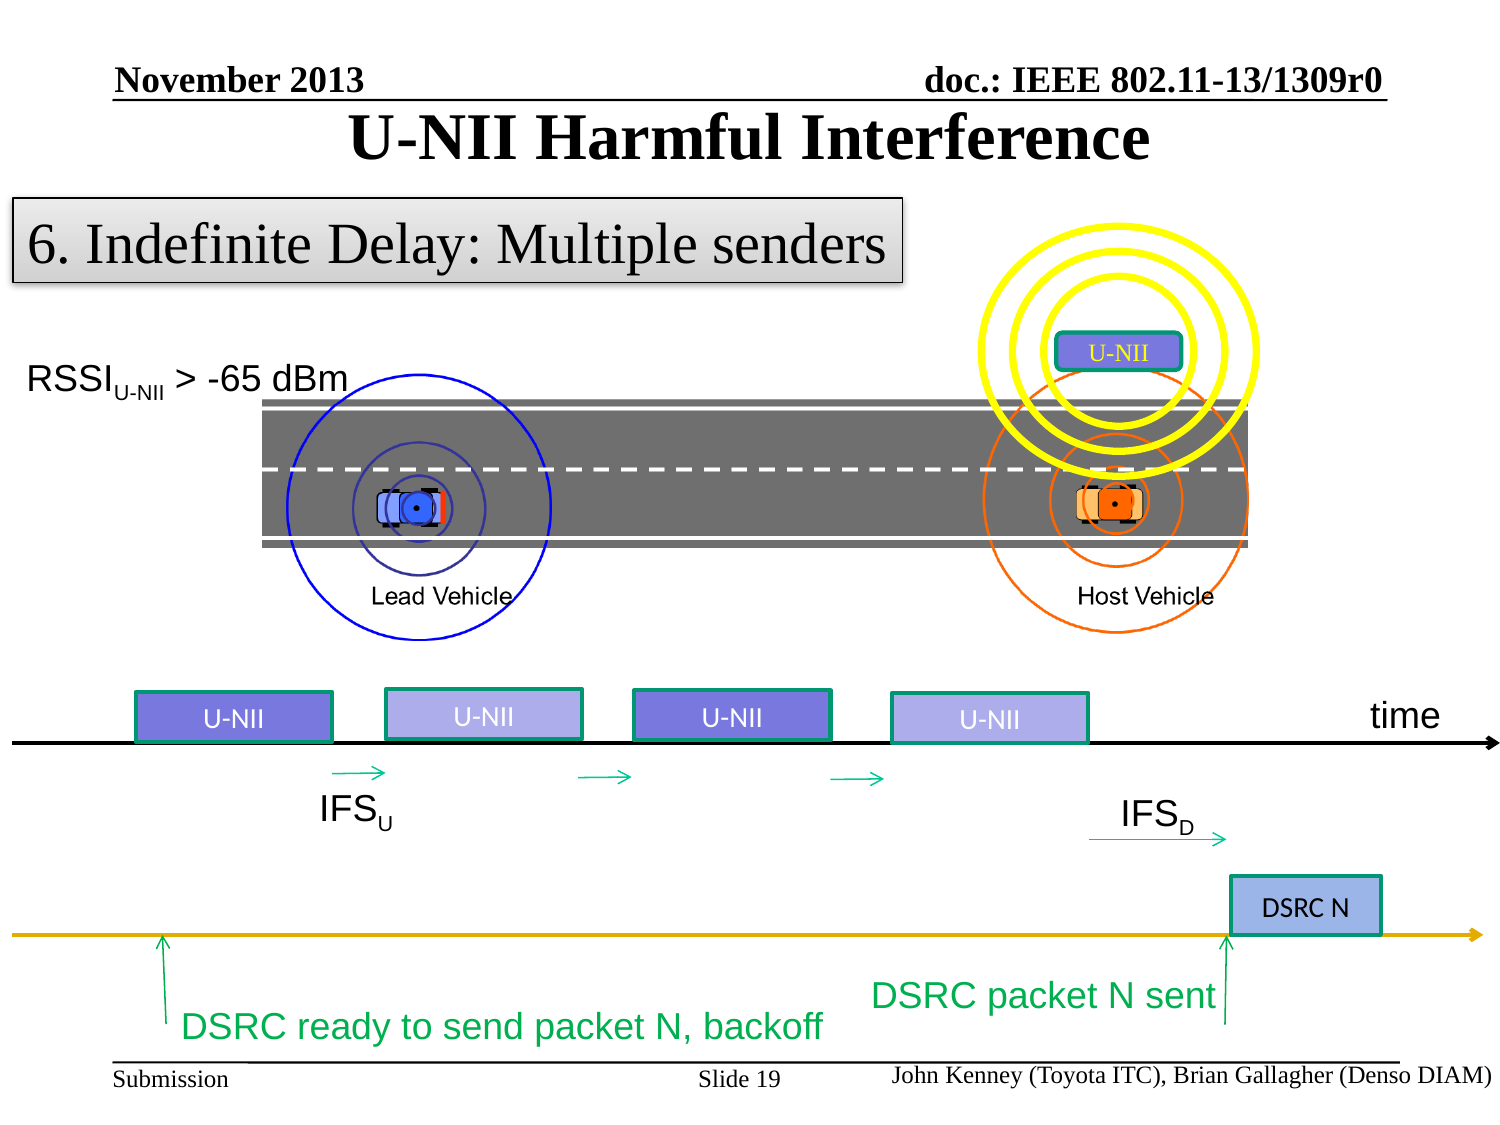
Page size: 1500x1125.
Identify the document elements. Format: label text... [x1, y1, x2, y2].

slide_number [114, 54, 368, 101]
text_box IFSD [1105, 781, 1210, 838]
text_box U-NII [384, 687, 584, 741]
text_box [980, 226, 1257, 477]
text_box U-NII [890, 691, 1090, 742]
slide_number Slide 19 [678, 1061, 800, 1095]
title U-NII Harmful Interference [75, 78, 1425, 188]
picture [262, 364, 1249, 641]
text_box RSSIU-NII > -65 dBm [11, 346, 365, 412]
text_box U-NII [134, 690, 334, 742]
text_box IFSU [304, 777, 409, 843]
text_box time [1355, 684, 1456, 742]
text_box DSRC N [1229, 874, 1383, 934]
text_box DSRC ready to send packet N, backoff [166, 994, 839, 1054]
text_box U-NII [632, 688, 833, 742]
text_box DSRC packet N sent [856, 963, 1219, 1024]
text_box 6. Indefinite Delay: Multiple senders [12, 197, 903, 283]
